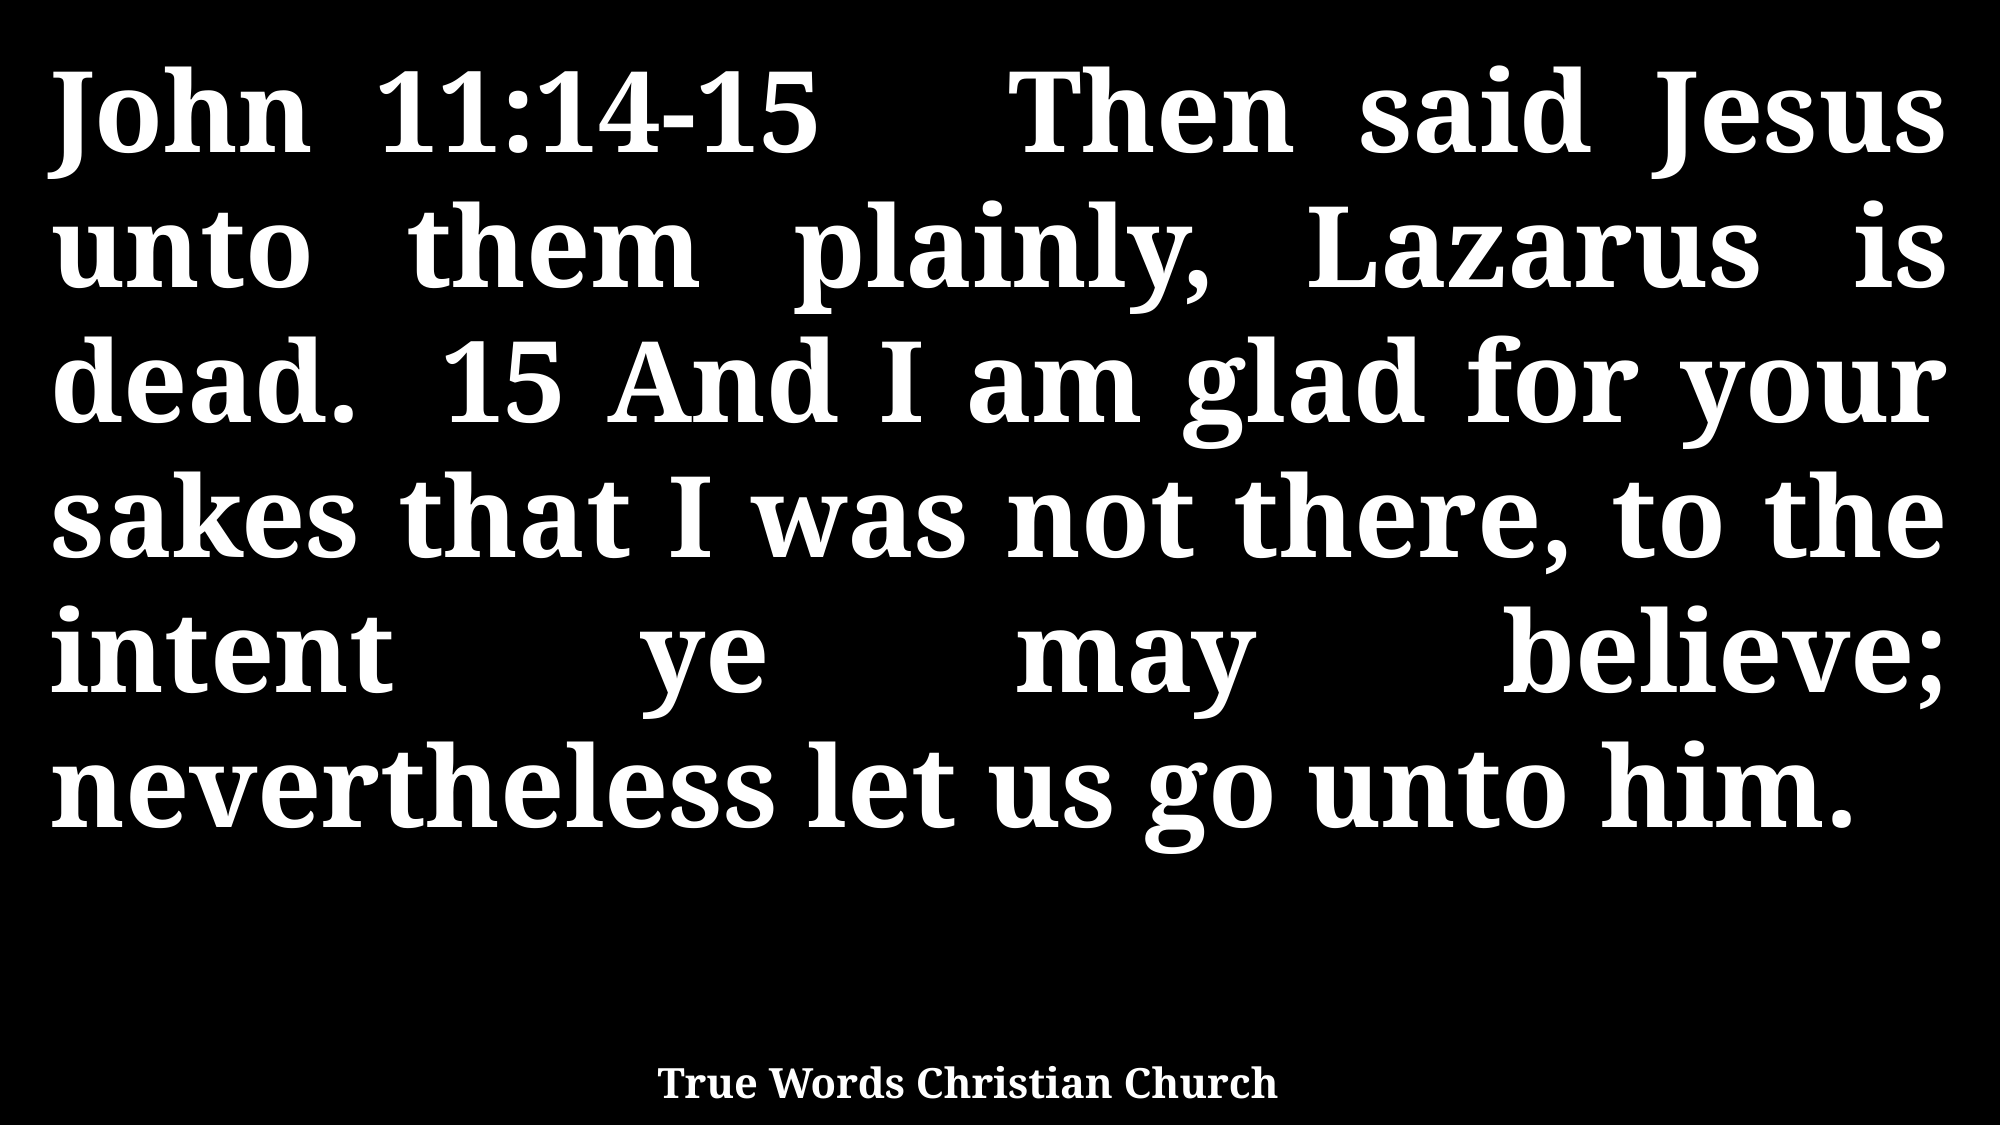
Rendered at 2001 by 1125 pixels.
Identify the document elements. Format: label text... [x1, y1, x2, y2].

text_box John 11:14-15 Then said Jesus unto them plainly, Lazarus is dead. 15 And I am glad for your sakes that I was not there, to the intent ye may believe; nevertheless let us go unto him. [35, 32, 1965, 857]
text_box True Words Christian Church [642, 1049, 1294, 1114]
